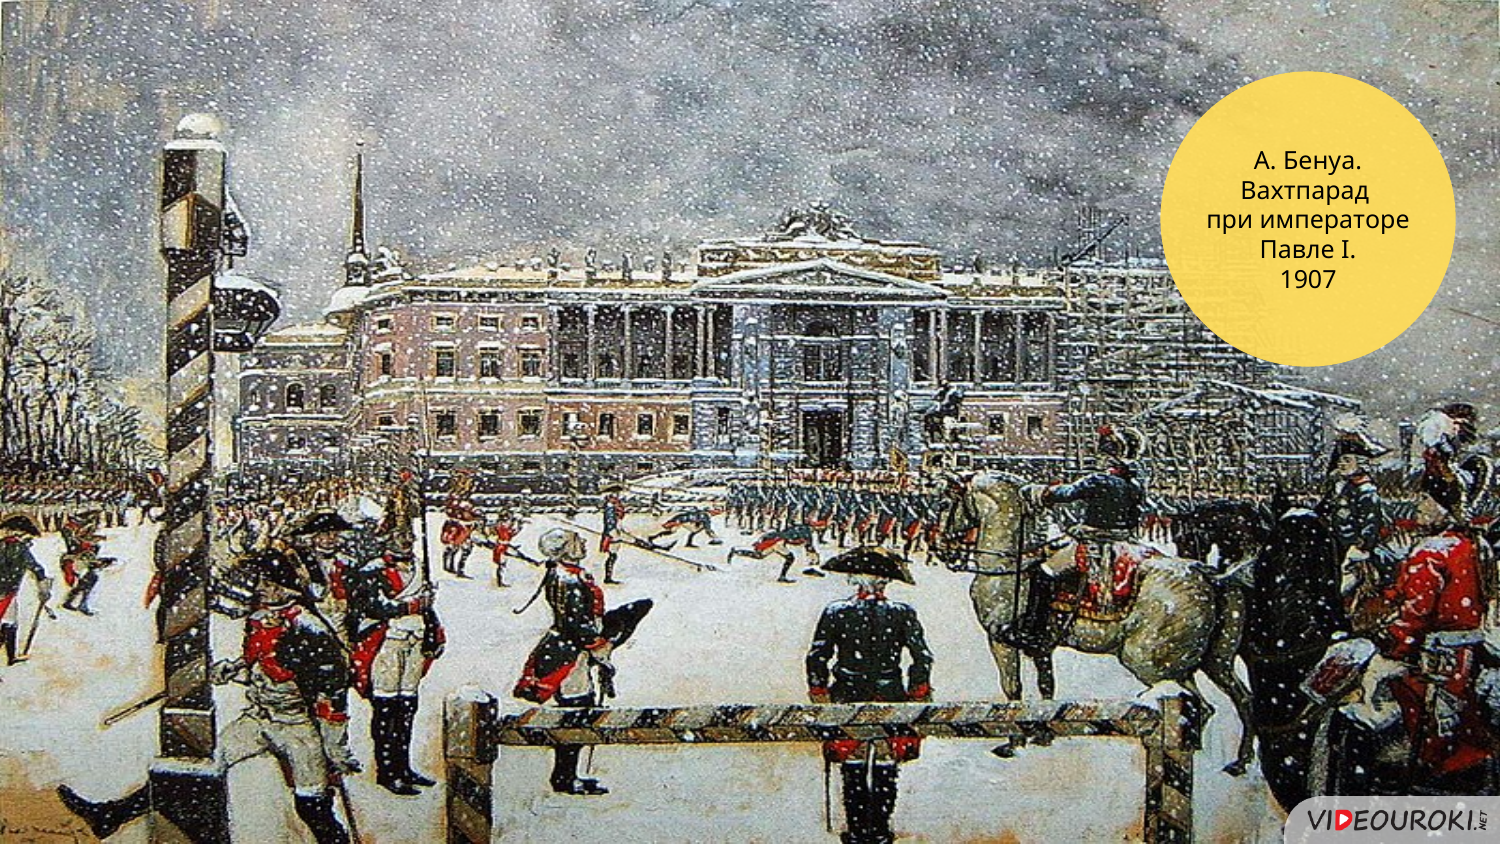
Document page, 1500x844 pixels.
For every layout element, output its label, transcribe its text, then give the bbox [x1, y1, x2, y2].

picture [0, 0, 1500, 844]
text_box А. Бенуа. Вахтпарад при императоре Павле I. 1907 [1159, 70, 1457, 368]
